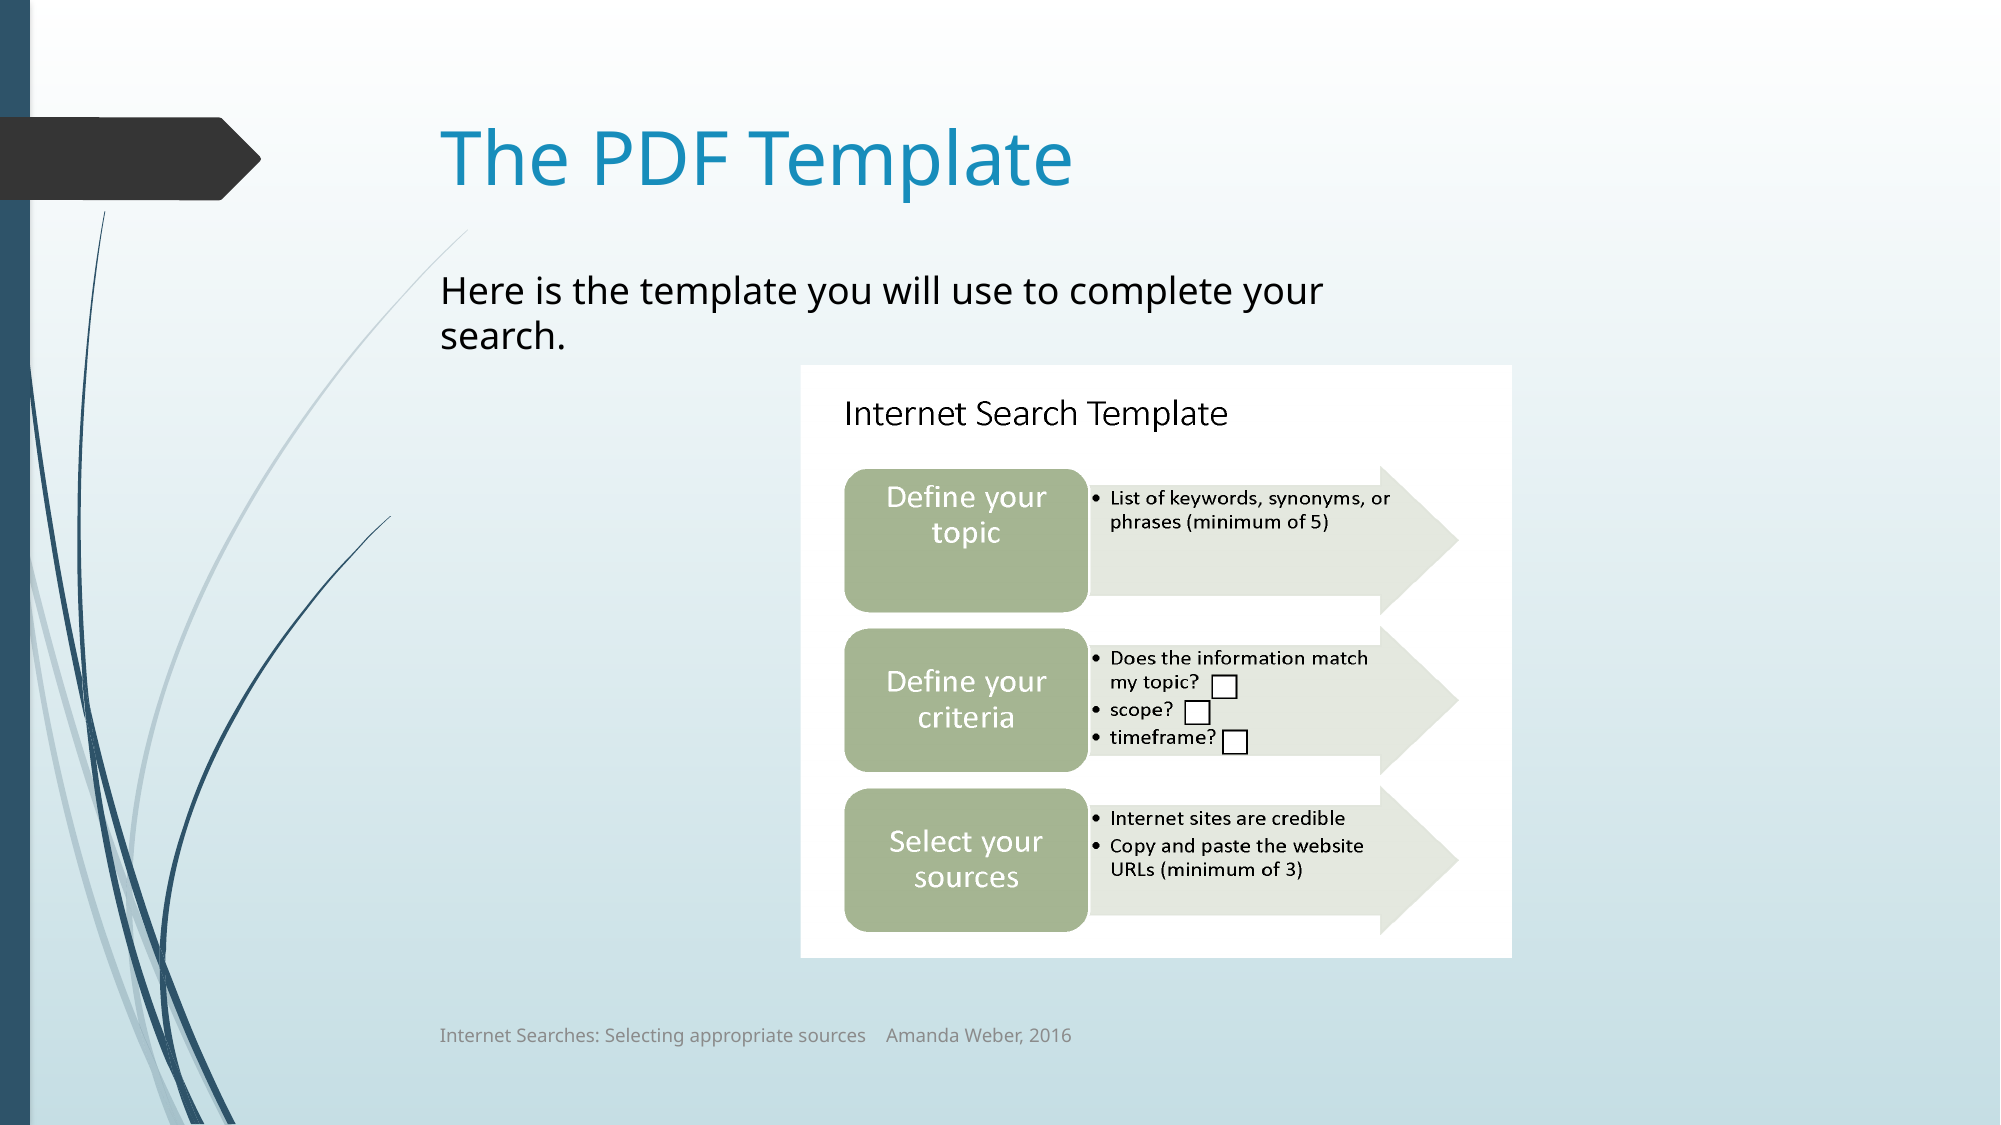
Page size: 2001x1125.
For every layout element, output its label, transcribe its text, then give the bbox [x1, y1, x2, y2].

text_box Here is the template you will use to complete your search. [425, 313, 1426, 365]
title The PDF Template [425, 102, 1888, 313]
picture [800, 365, 1513, 958]
footer Internet Searches: Selecting appropriate sources Amanda Weber, 2016 [424, 1006, 1675, 1067]
